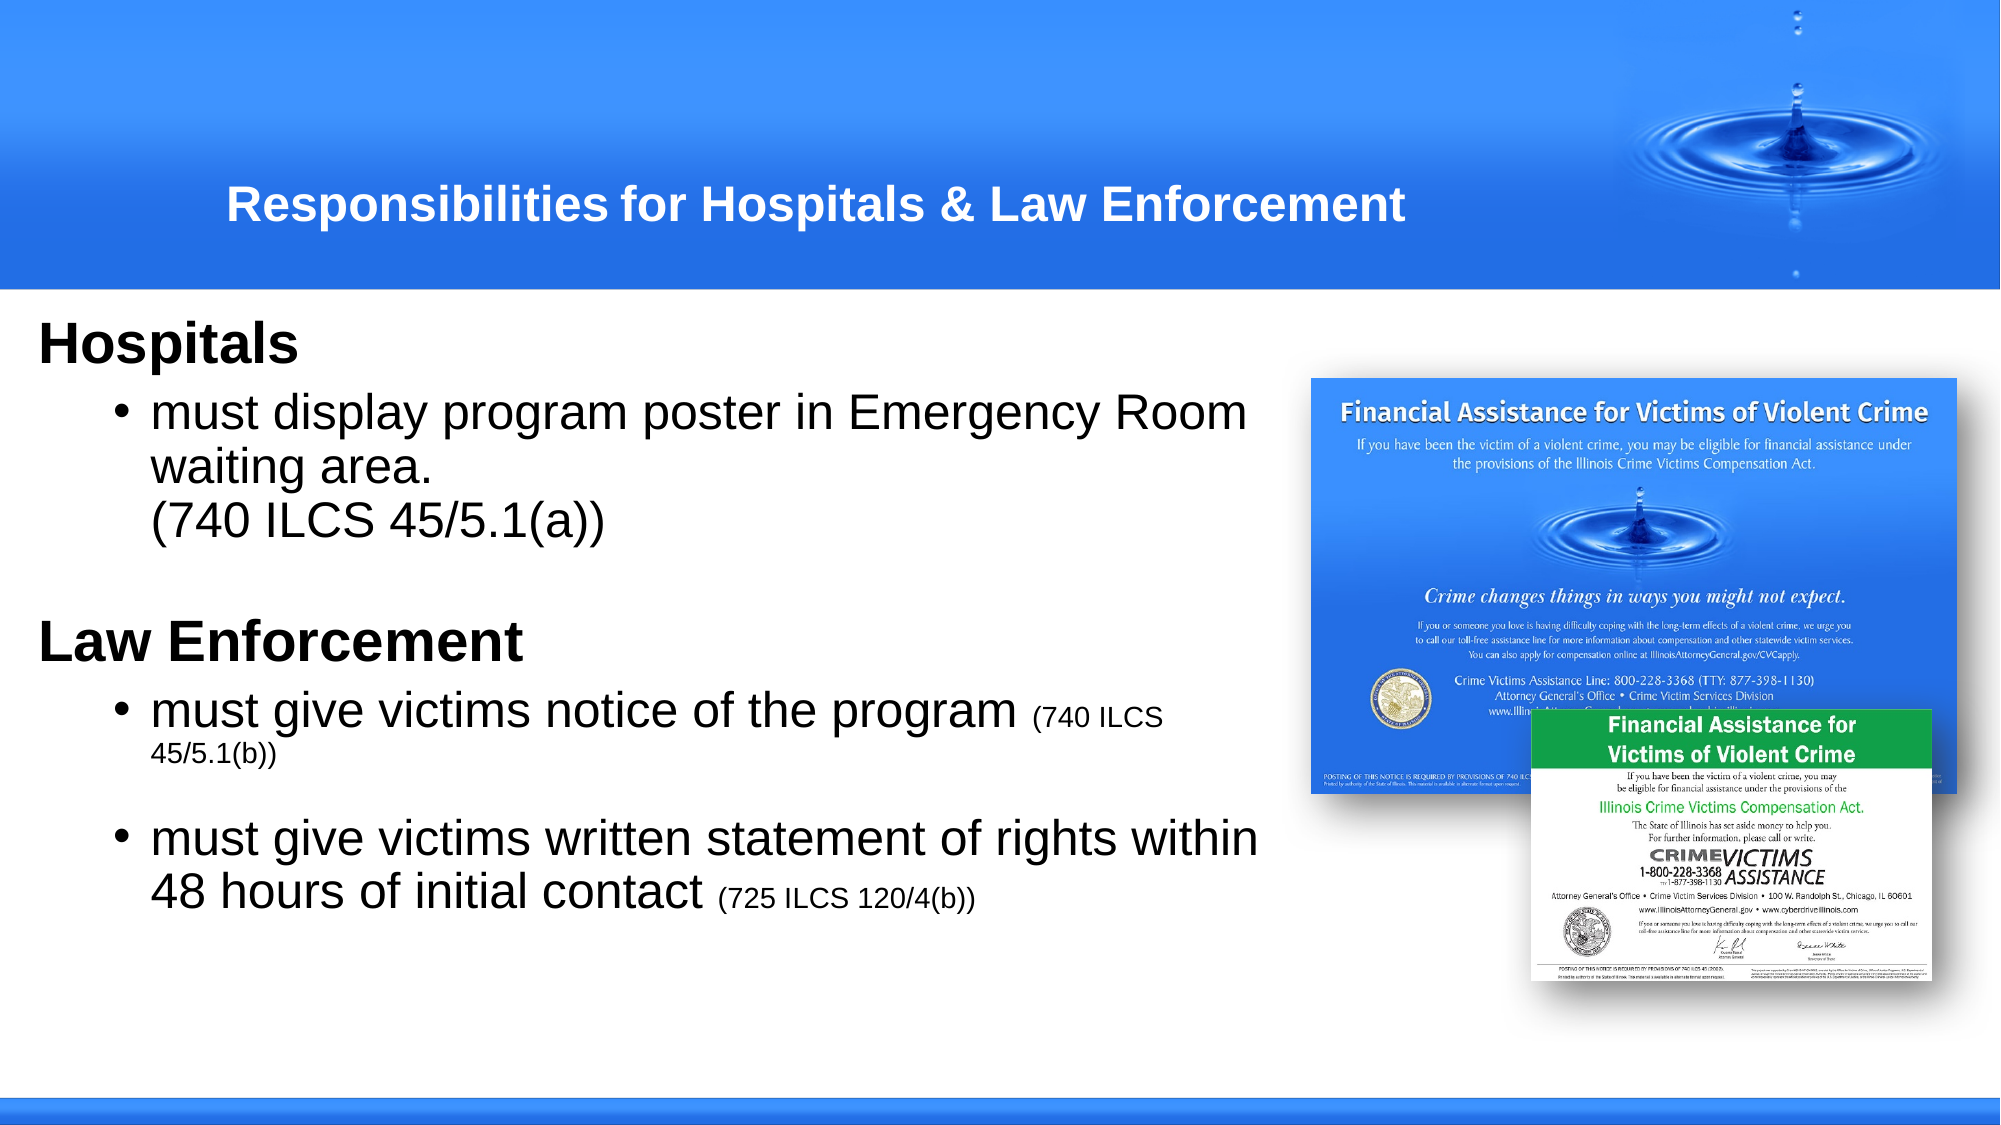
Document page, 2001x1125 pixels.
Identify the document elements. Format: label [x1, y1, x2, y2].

picture [1311, 378, 1957, 981]
list [0, 0, 2000, 1125]
